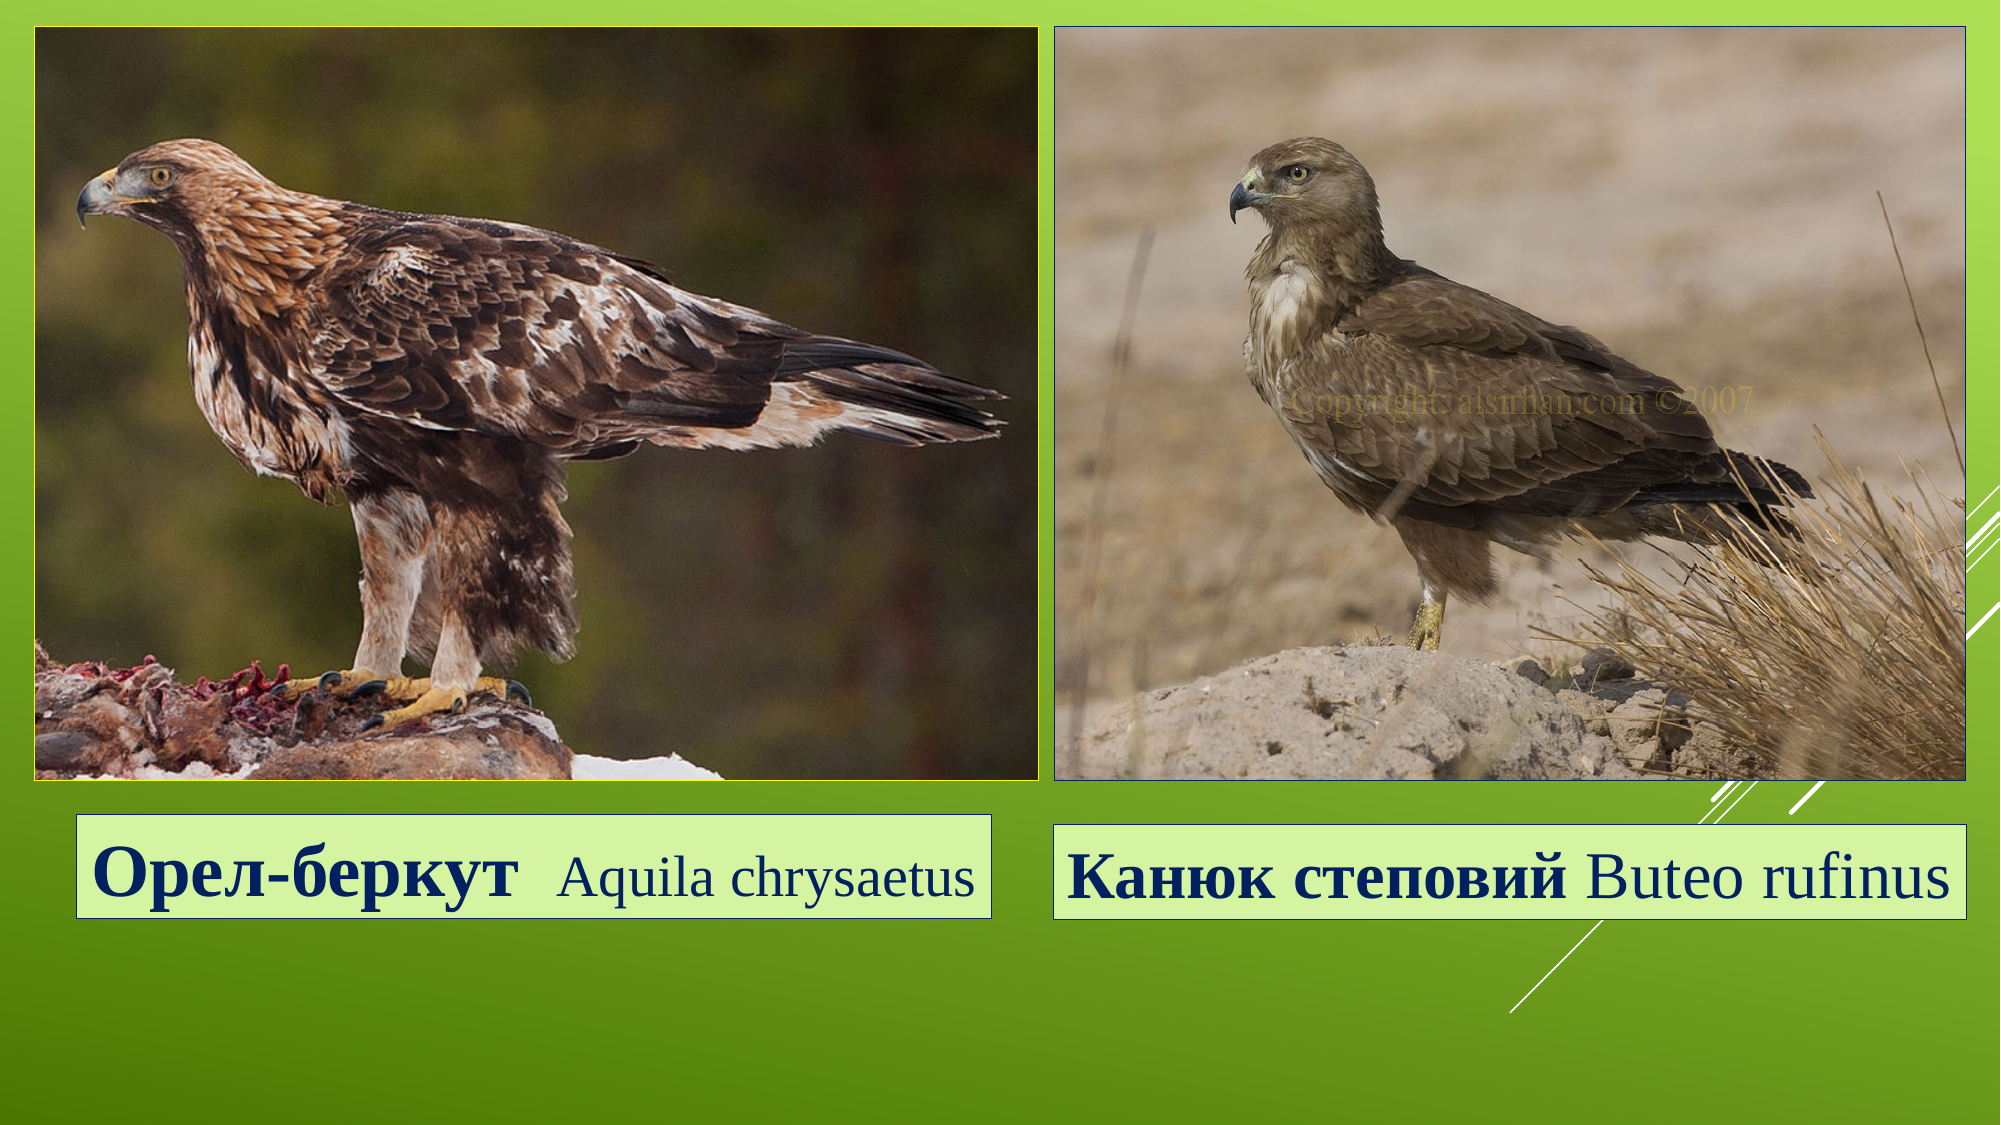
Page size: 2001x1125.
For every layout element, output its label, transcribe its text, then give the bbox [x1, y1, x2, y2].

picture [1053, 26, 1966, 781]
text_box Орел-беркут Aquila chrysaetus [76, 814, 992, 919]
picture [34, 26, 1039, 781]
text_box Канюк степовий Buteo rufinus [1053, 824, 1967, 920]
